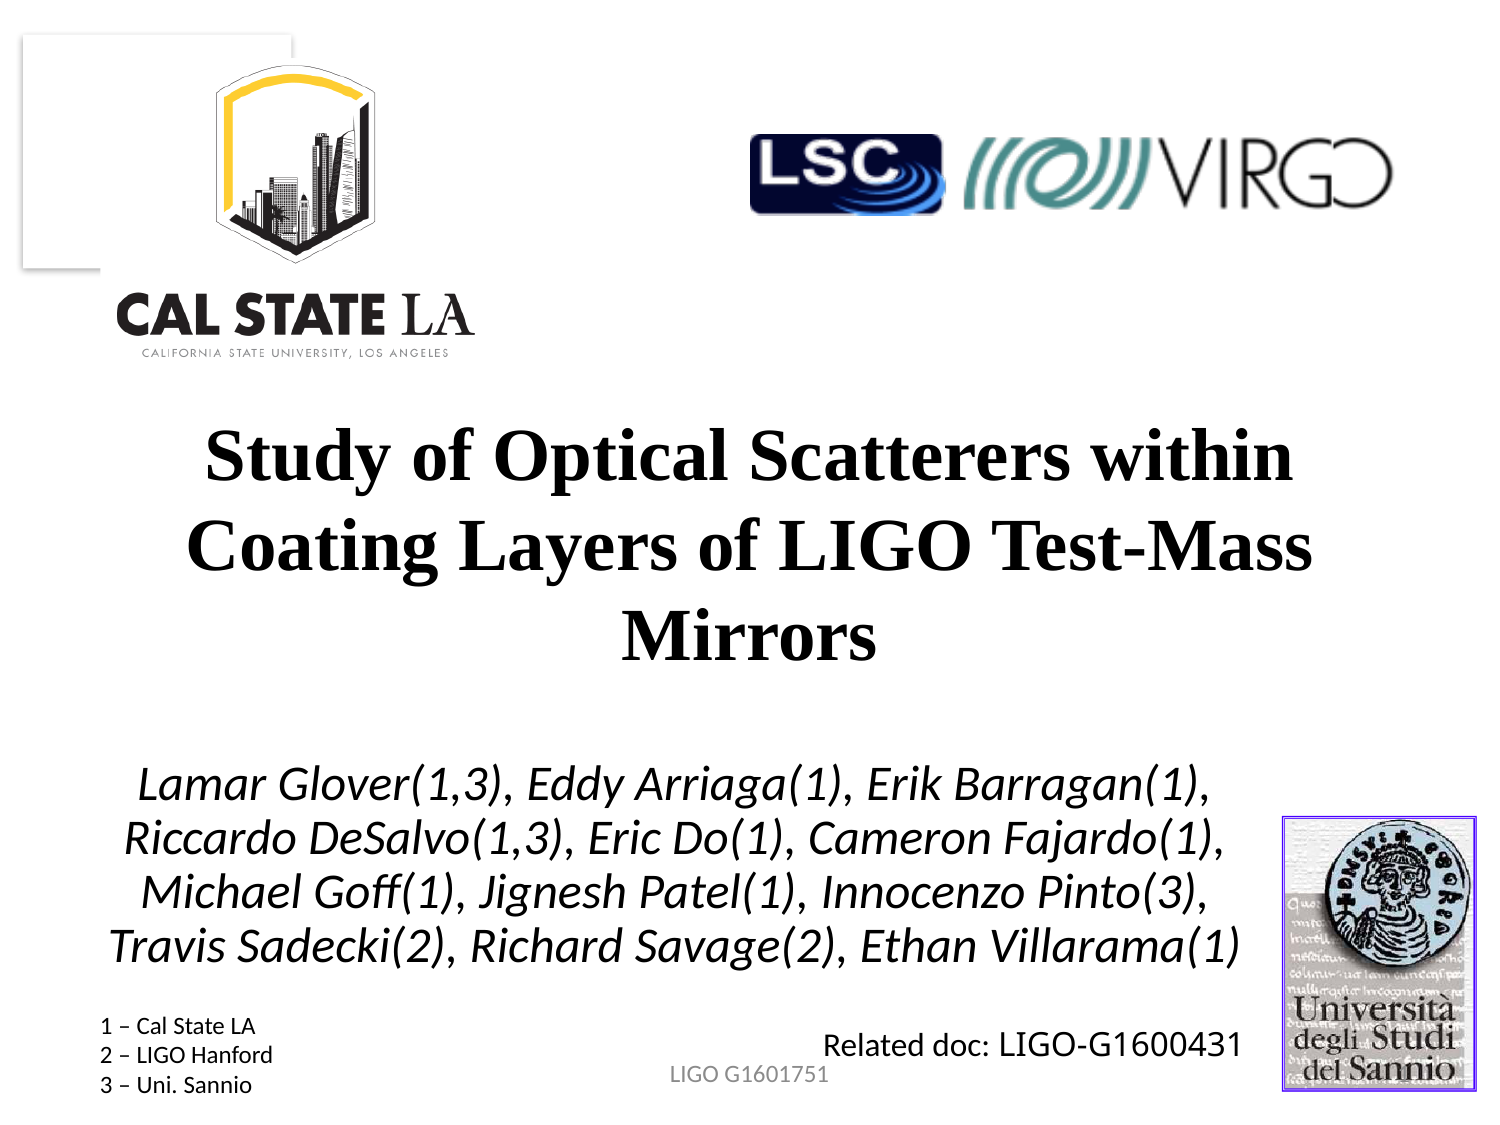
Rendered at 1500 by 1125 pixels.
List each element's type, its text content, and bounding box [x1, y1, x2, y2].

picture [99, 57, 484, 374]
title Study of Optical Scatterers within Coating Layers of LIGO Test-Mass Mirrors [112, 372, 1388, 709]
slide_number 1 [1074, 1042, 1425, 1103]
footer LIGO G1601751 [512, 1042, 988, 1103]
picture [1278, 812, 1479, 1093]
subtitle Lamar Glover(1,3), Eddy Arriaga(1), Erik Barragan(1), Riccardo DeSalvo(1,3), Eric Do(1), Cameron Fajardo(1), Michael Goff(1), Jignesh Patel(1), Innocenzo Pinto(3), Travis Sadecki(2), Richard Savage(2), Ethan Villarama(1) [75, 749, 1275, 1014]
text_box [22, 34, 292, 269]
picture [749, 134, 1405, 217]
text_box 1 – Cal State LA 2 – LIGO Hanford 3 – Uni. Sannio [85, 1001, 519, 1107]
text_box Related doc: LIGO-G1600431 [808, 1015, 1269, 1071]
